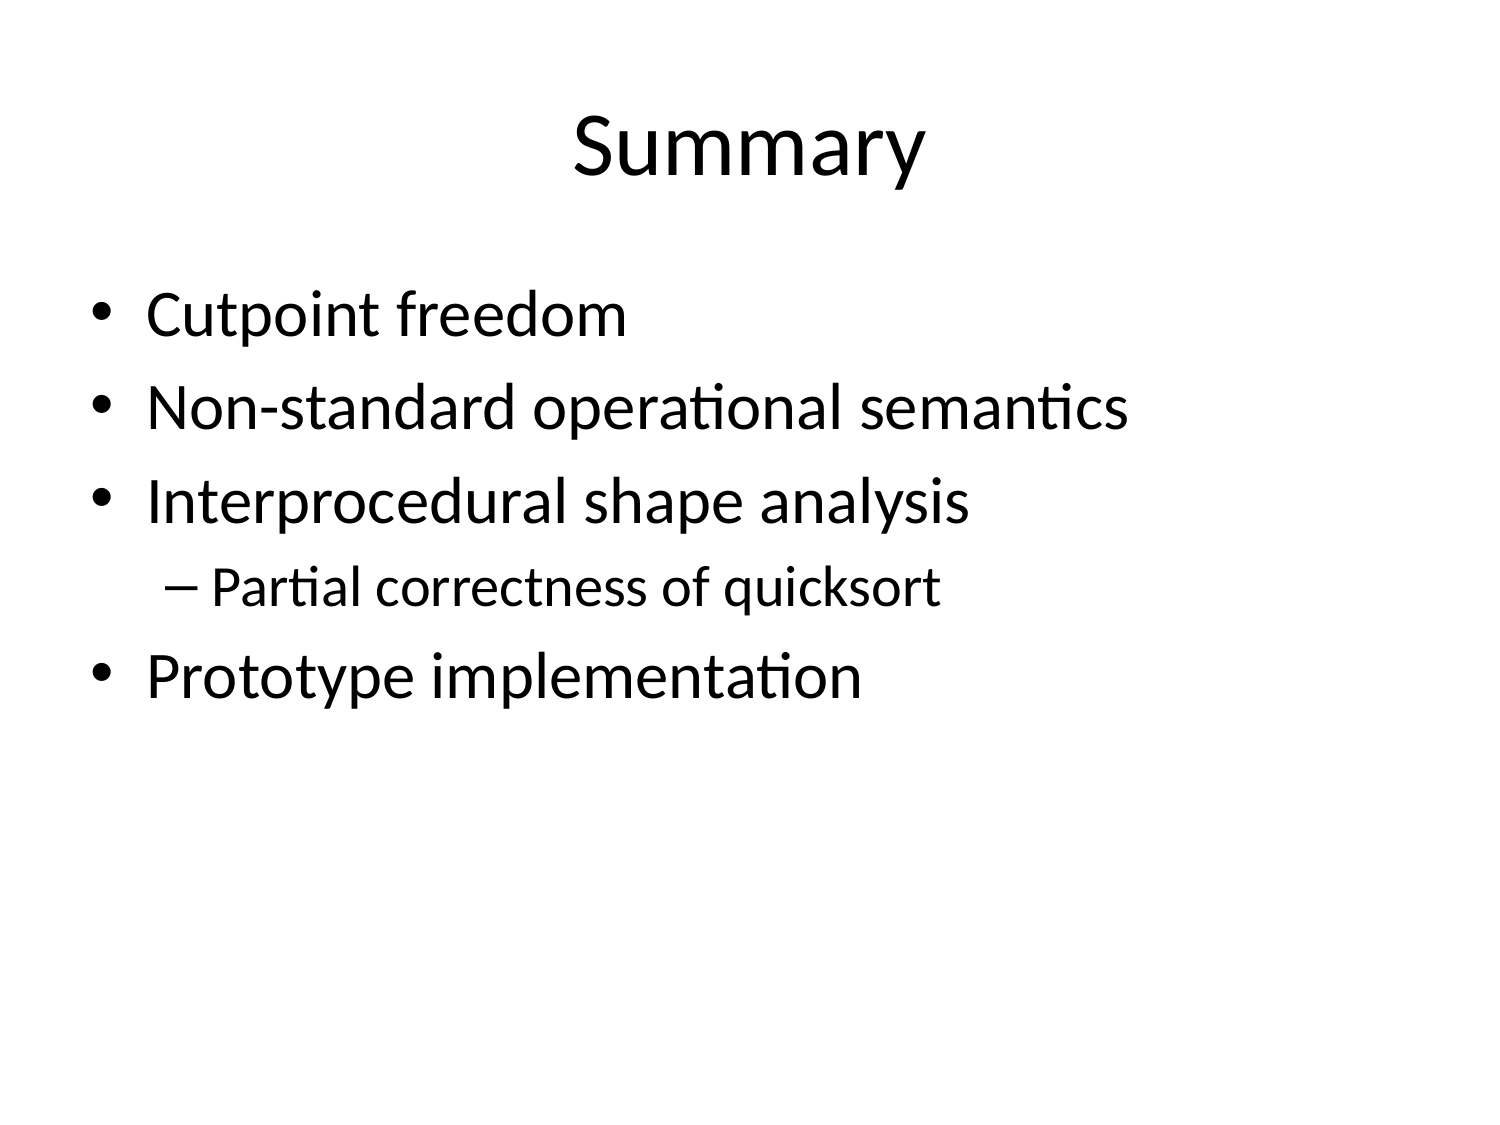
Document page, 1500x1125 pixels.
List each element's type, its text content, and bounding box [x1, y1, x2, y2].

title Summary [75, 45, 1425, 233]
list Cutpoint freedom Non-standard operational semantics Interprocedural shape analysis Partial correctness of quicksort Prototype implementation [75, 262, 1425, 1005]
